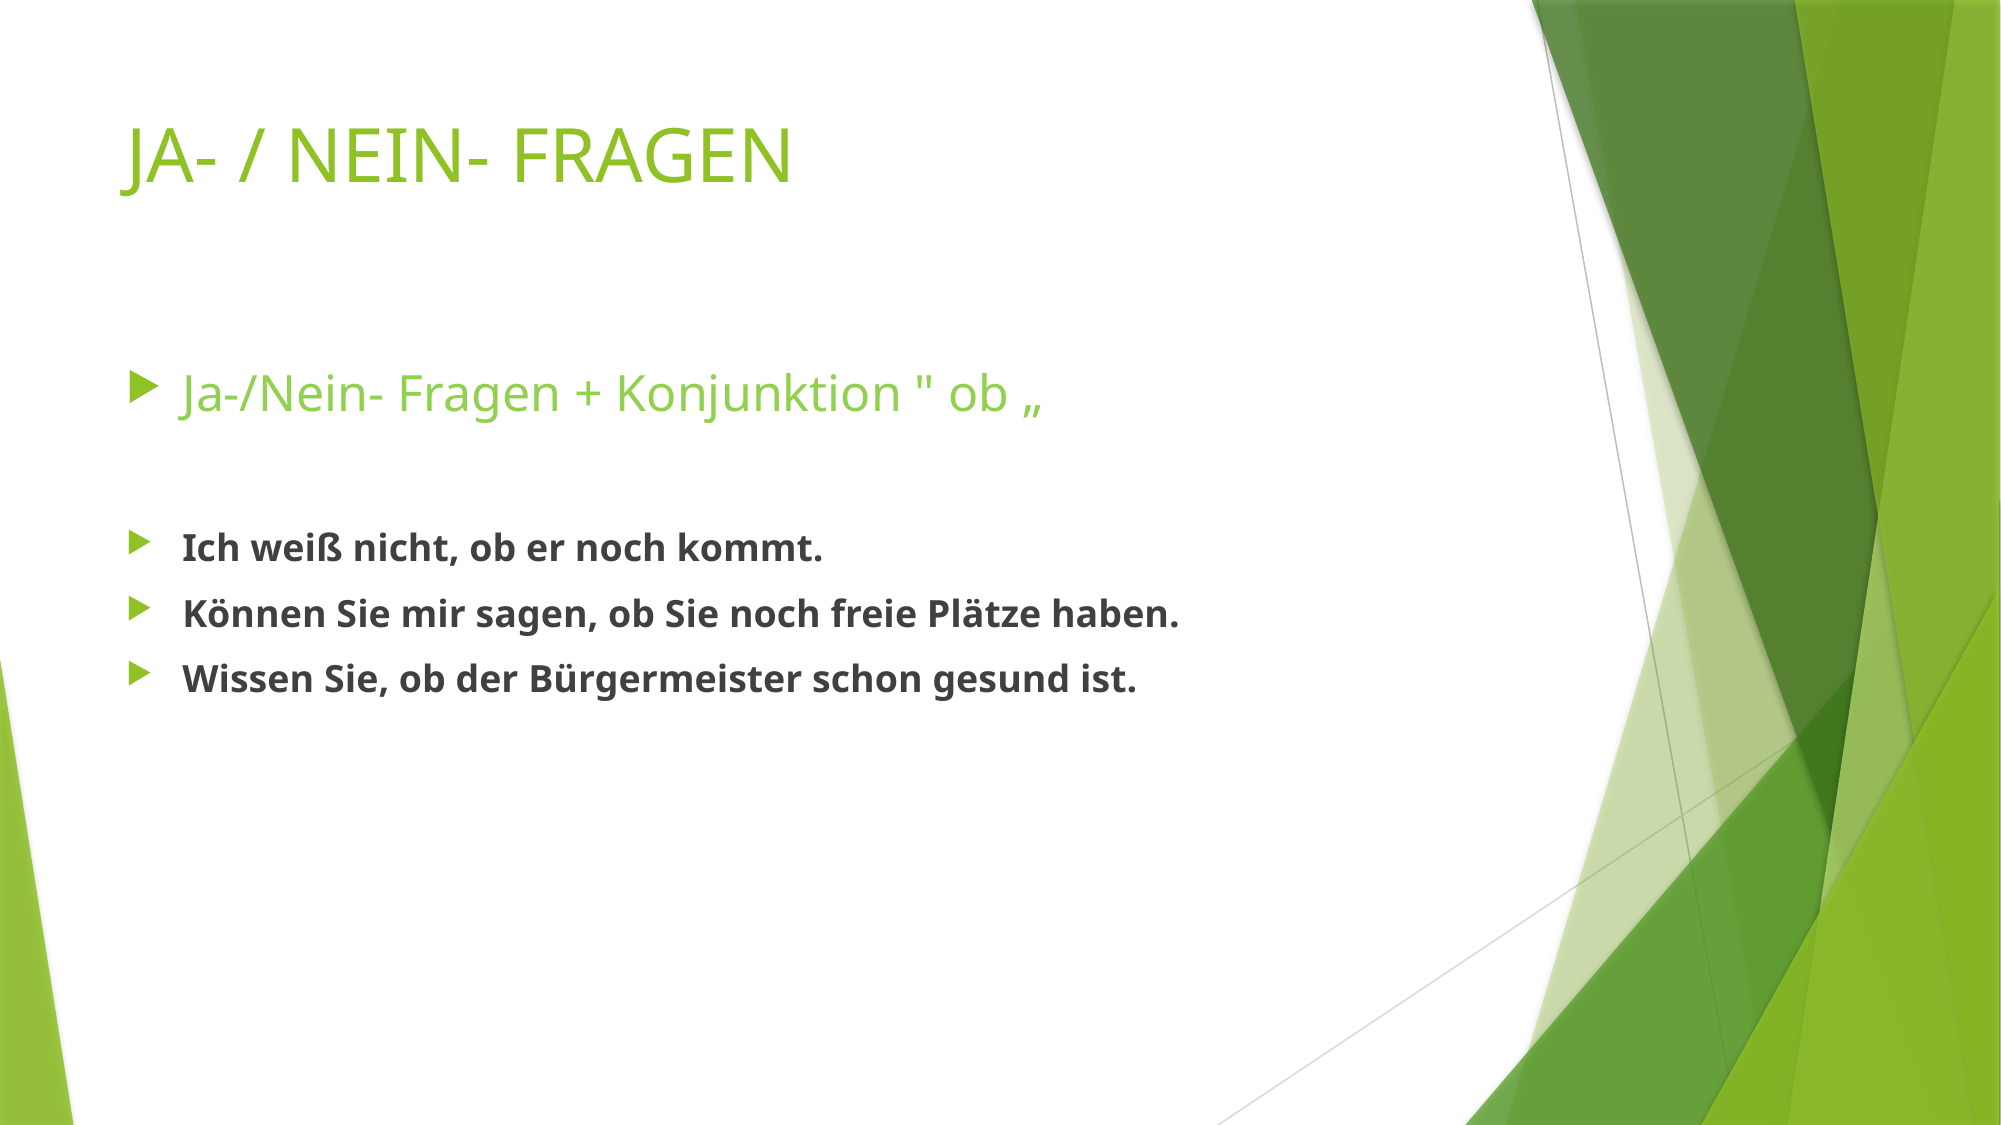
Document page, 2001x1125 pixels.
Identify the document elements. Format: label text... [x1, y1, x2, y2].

list Ja-/Nein- Fragen + Konjunktion " ob „ Ich weiß nicht, ob er noch kommt. Können Sie mir sagen, ob Sie noch freie Plätze haben. Wissen Sie, ob der Bürgermeister schon gesund ist. [111, 354, 1522, 992]
title JA- / NEIN- FRAGEN [111, 99, 1522, 317]
